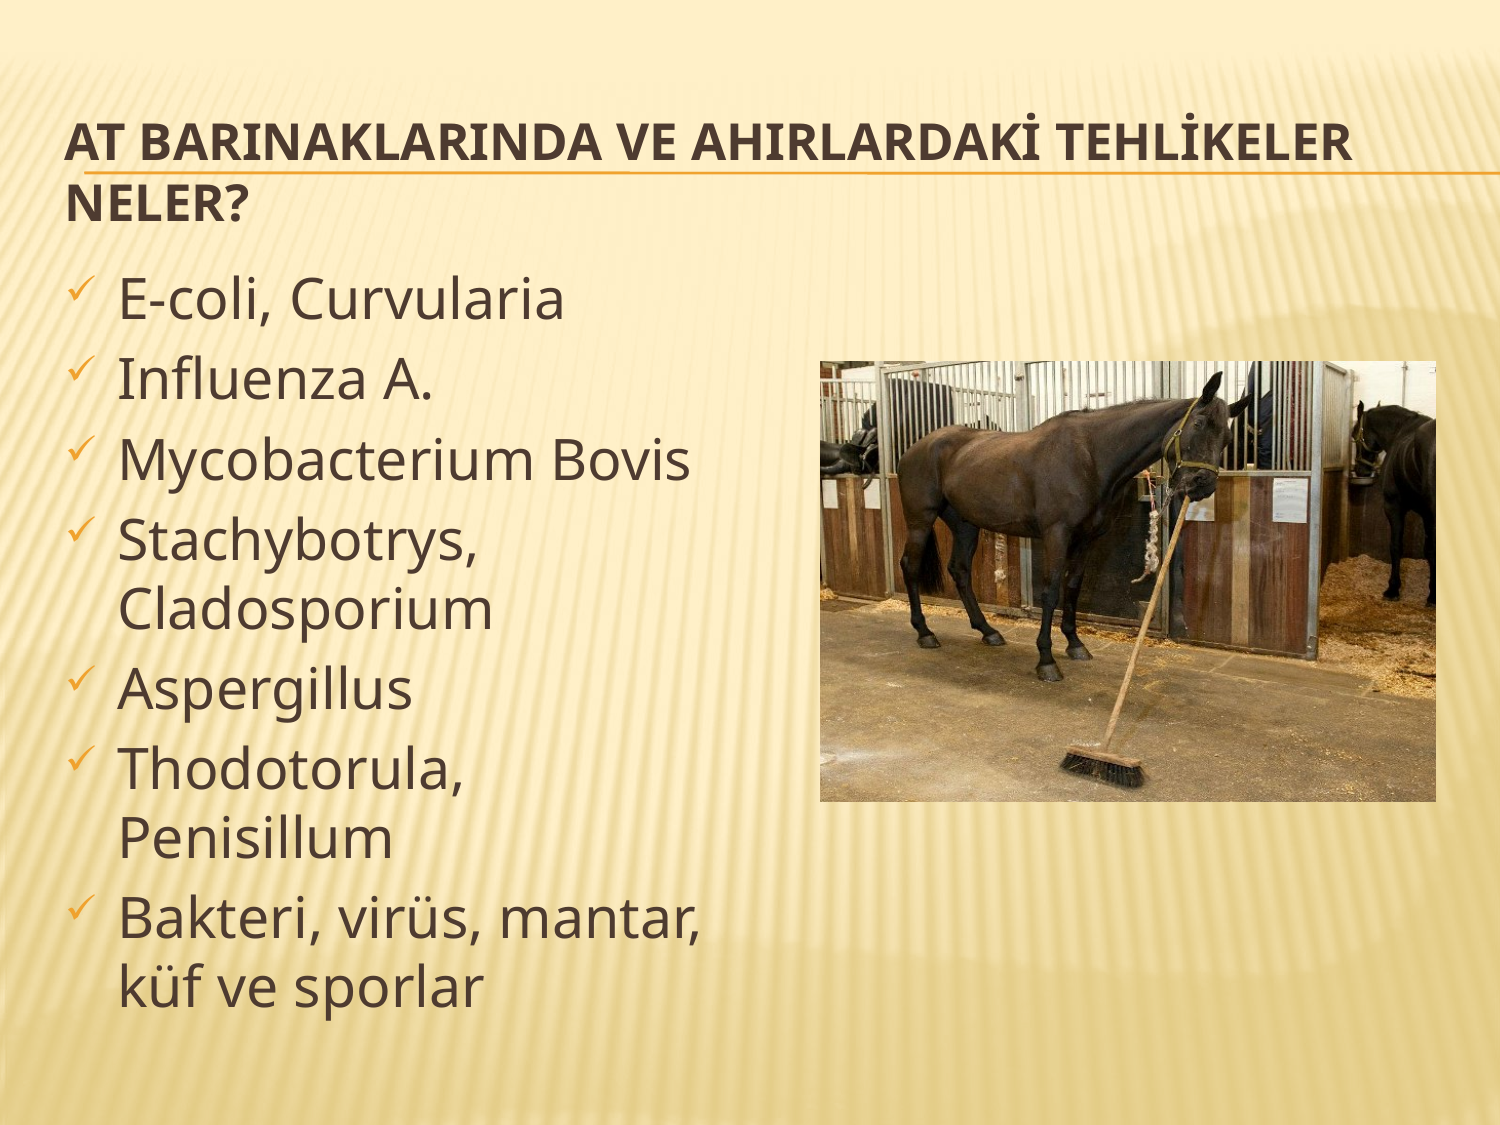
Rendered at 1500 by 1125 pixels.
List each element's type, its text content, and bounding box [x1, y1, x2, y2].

list E-coli, Curvularia Influenza A. Mycobacterium Bovis Stachybotrys, Cladosporium Aspergillus Thodotorula, Penisillum Bakteri, virüs, mantar, küf ve sporlar [50, 254, 727, 1094]
title AT BARINAKLARINDA VE AHIRLARDAKİ TEHLİKELER NELER? [50, 101, 1475, 240]
picture [820, 361, 1436, 803]
